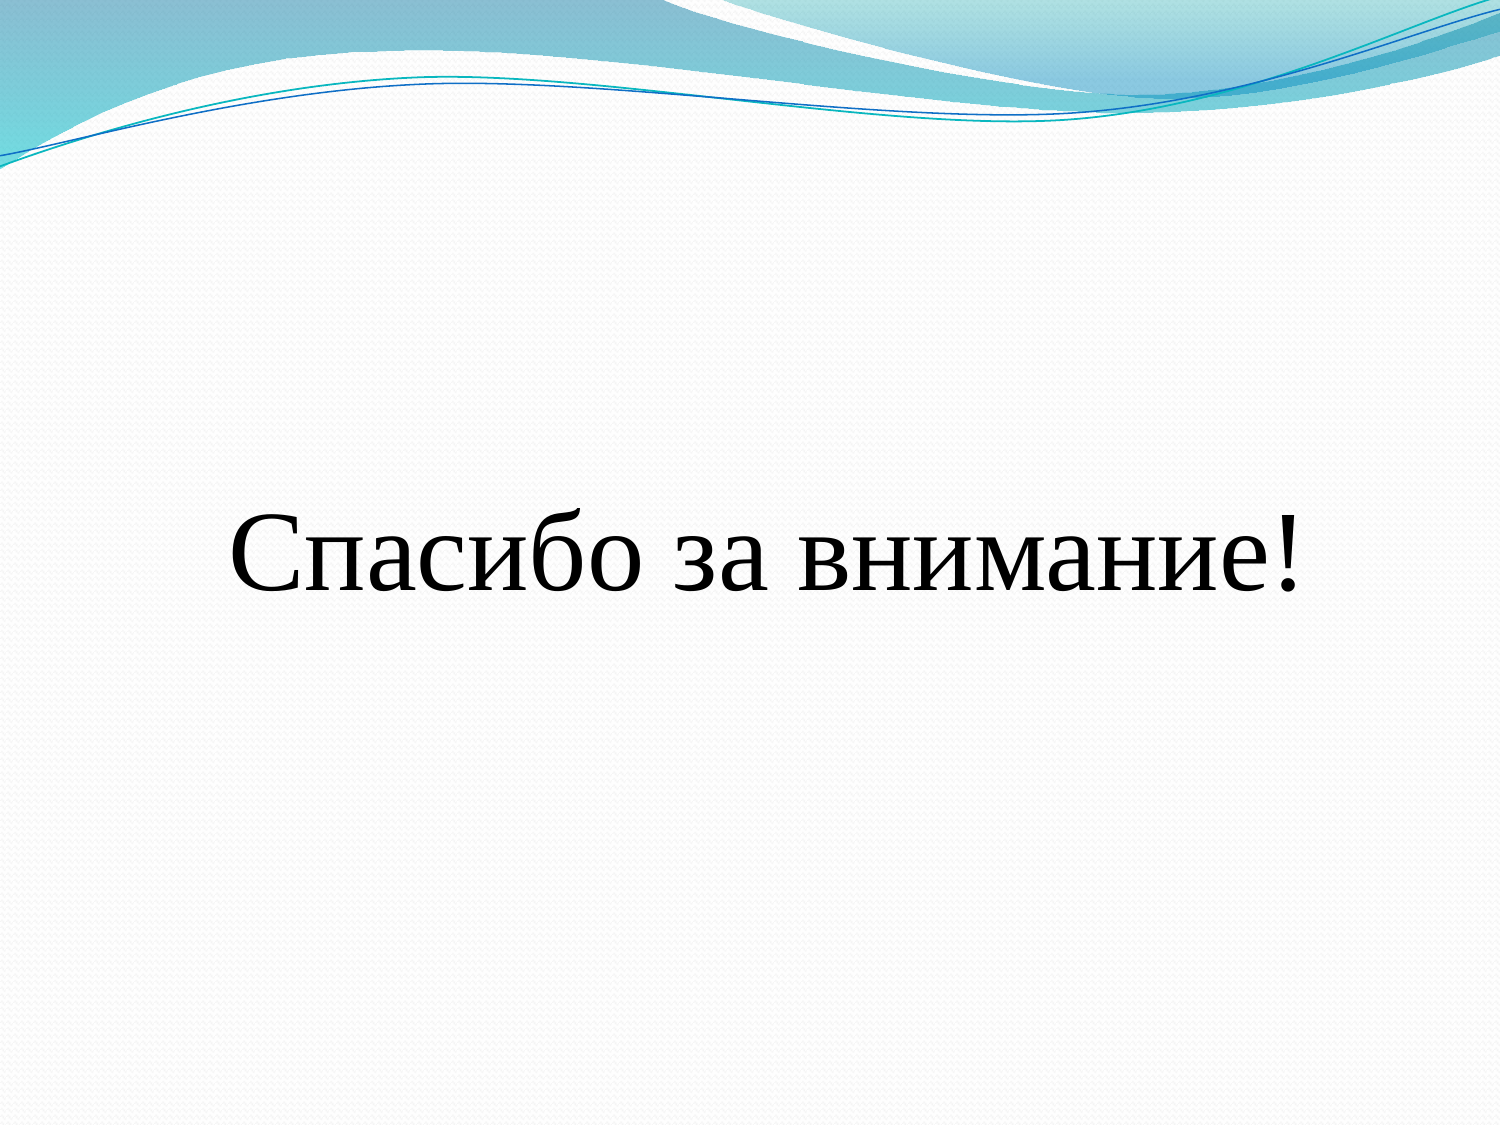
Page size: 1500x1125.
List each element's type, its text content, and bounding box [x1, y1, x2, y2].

list Спасибо за внимание! [93, 468, 1444, 640]
